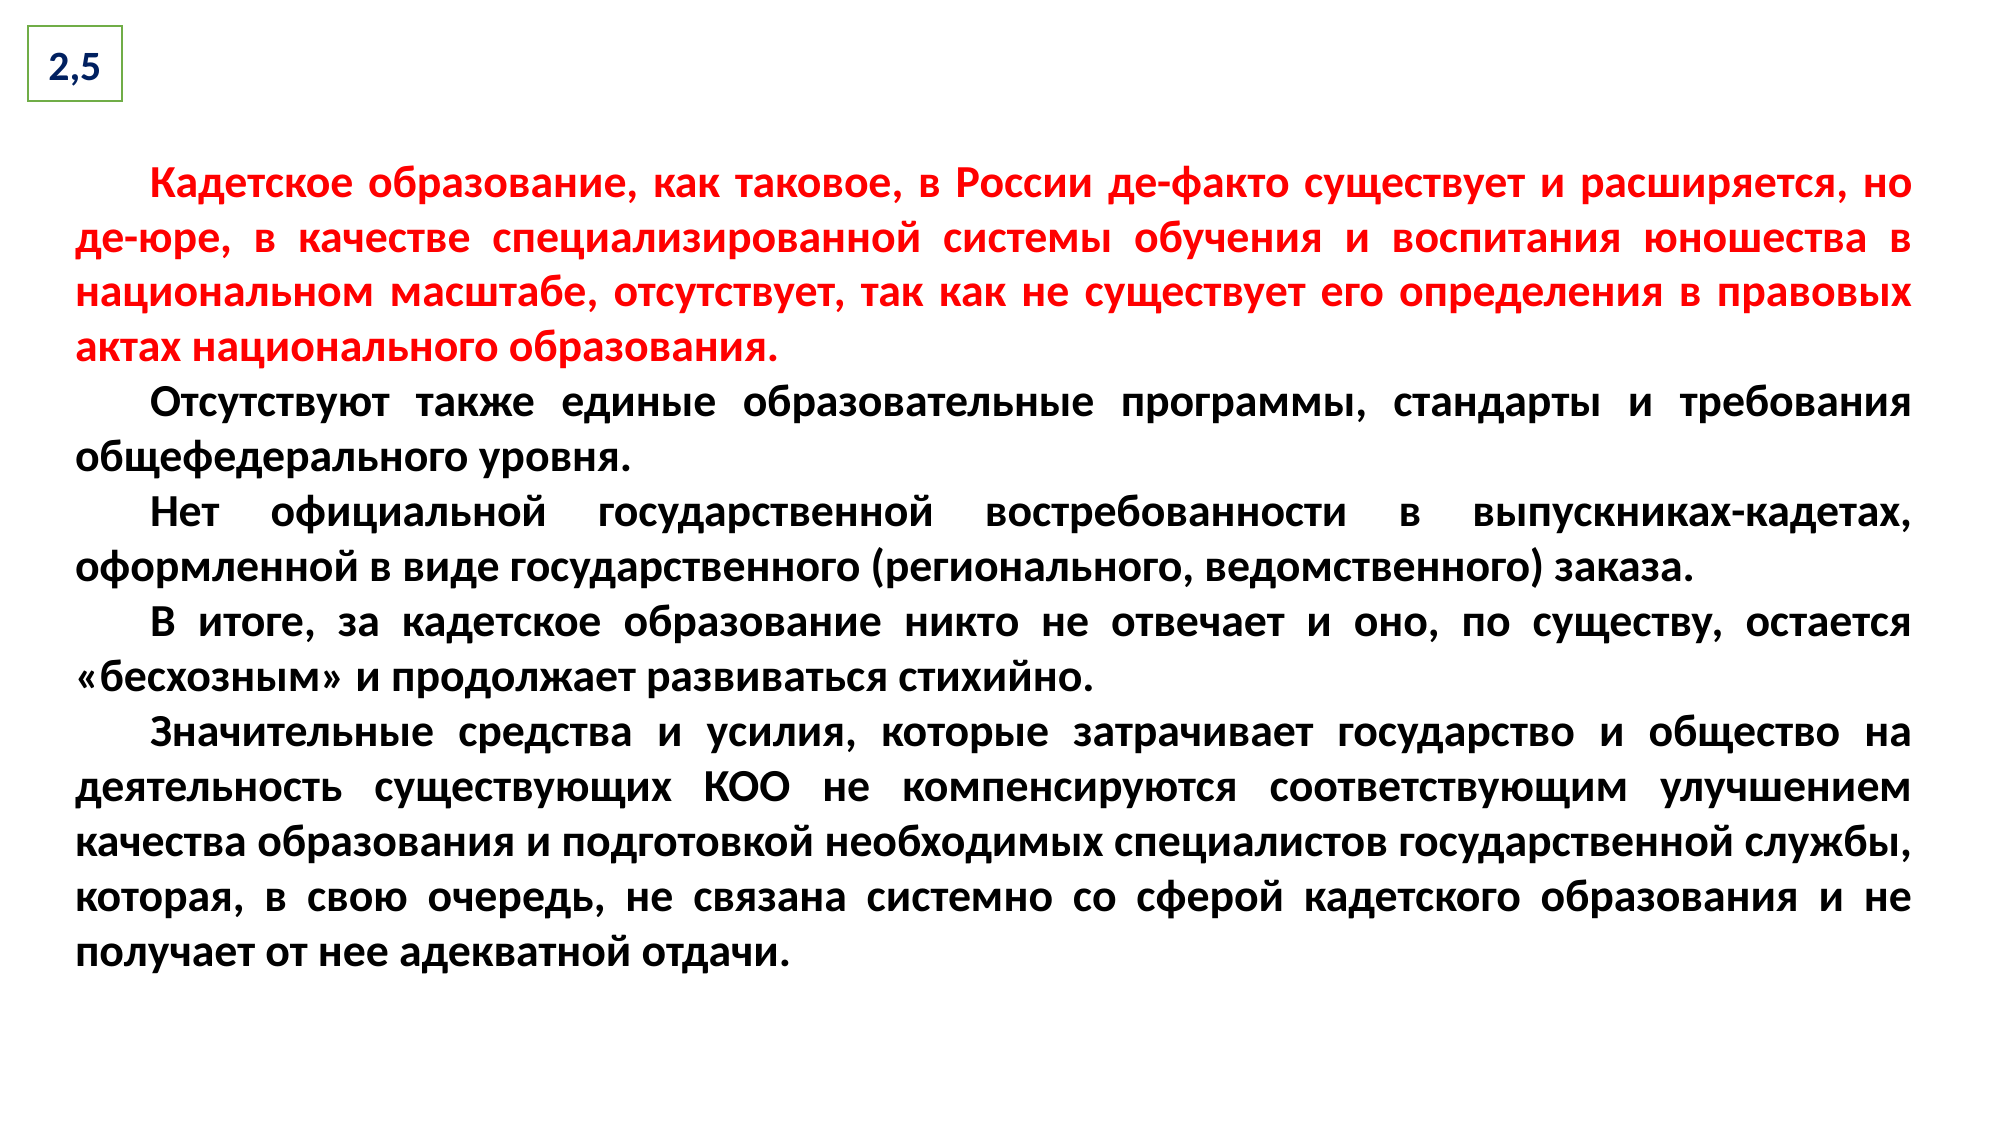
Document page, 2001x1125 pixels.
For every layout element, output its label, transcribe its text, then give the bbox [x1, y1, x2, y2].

text_box Кадетское образование, как таковое, в России де-факто существует и расширяется, но де-юре, в качестве специализированной системы обучения и воспитания юношества в национальном масштабе, отсутствует, так как не существует его определения в правовых актах национального образования. Отсутствуют также единые образовательные программы, стандарты и требования общефедерального уровня. Нет официальной государственной востребованности в выпускниках-кадетах, оформленной в виде государственного (регионального, ведомственного) заказа. В итоге, за кадетское образование никто не отвечает и оно, по существу, остается «бесхозным» и продолжает развиваться стихийно. Значительные средства и усилия, которые затрачивает государство и общество на деятельность существующих КОО не компенсируются соответствующим улучшением качества образования и подготовкой необходимых специалистов государственной службы, которая, в свою очередь, не связана системно со сферой кадетского образования и не получает от нее адекватной отдачи. [60, 143, 1929, 984]
text_box 2,5 [27, 25, 123, 102]
